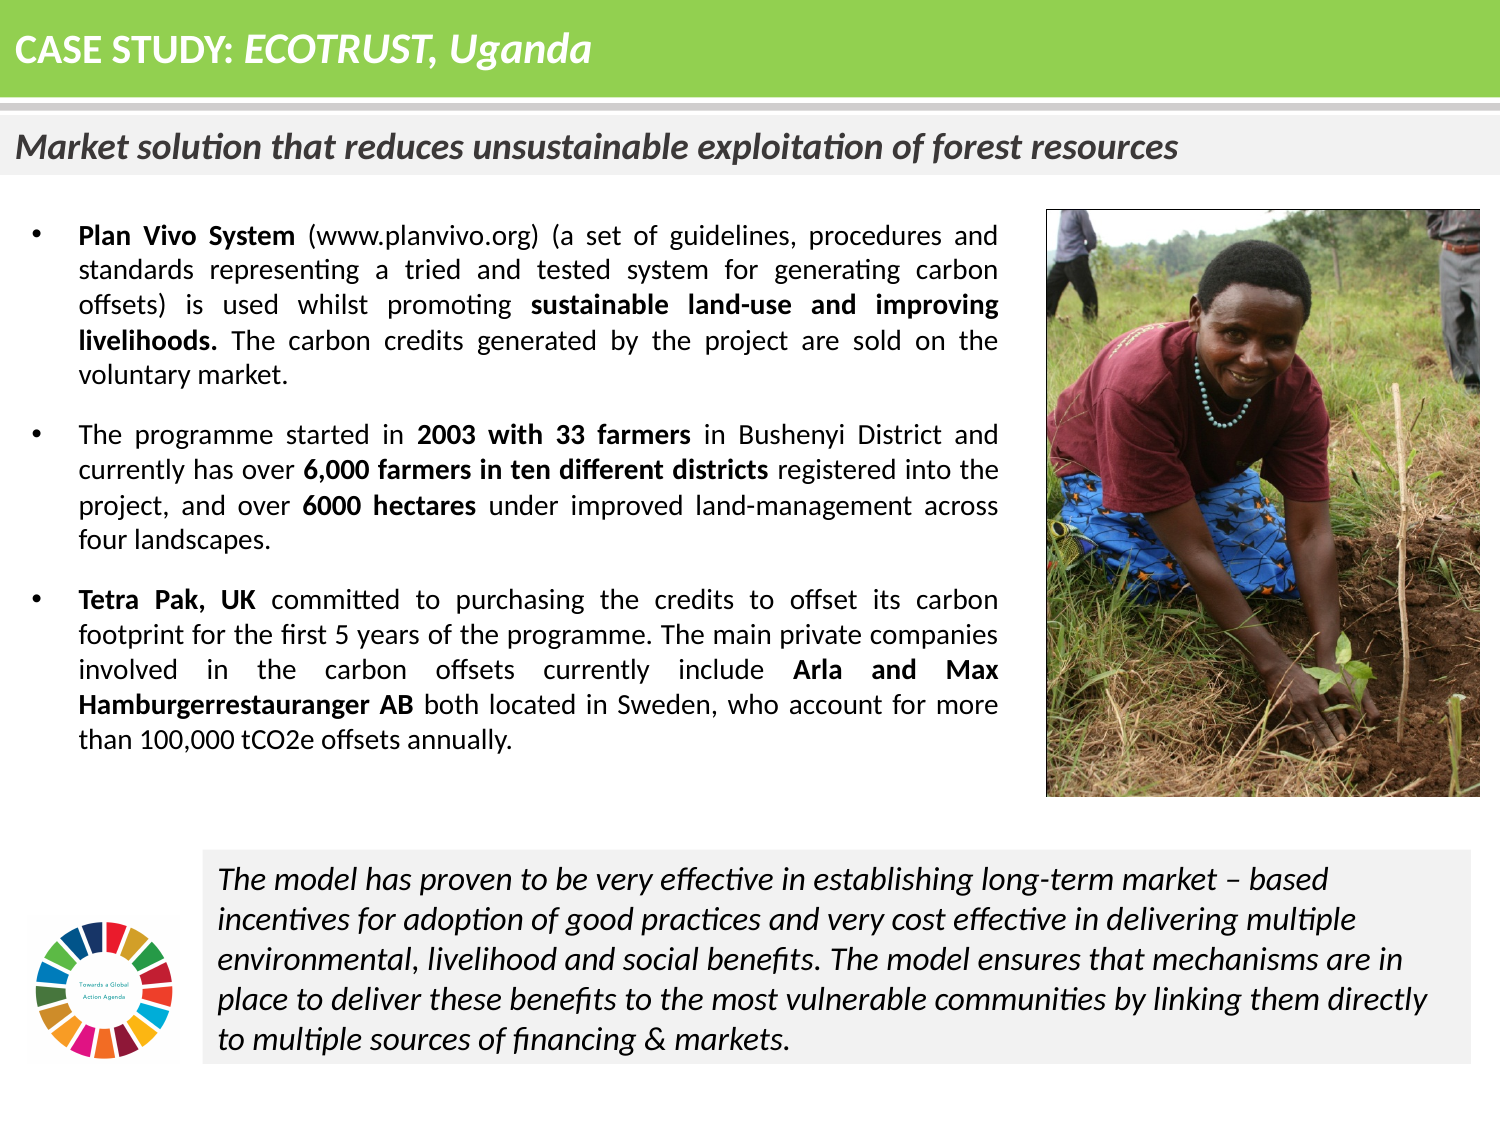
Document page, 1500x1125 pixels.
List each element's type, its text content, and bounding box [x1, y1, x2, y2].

text_box Plan Vivo System (www.planvivo.org) (a set of guidelines, procedures and standards representing a tried and tested system for generating carbon offsets) is used whilst promoting sustainable land-use and improving livelihoods. The carbon credits generated by the project are sold on the voluntary market. The programme started in 2003 with 33 farmers in Bushenyi District and currently has over 6,000 farmers in ten different districts registered into the project, and over 6000 hectares under improved land-management across four landscapes. Tetra Pak, UK committed to purchasing the credits to offset its carbon footprint for the first 5 years of the programme. The main private companies involved in the carbon offsets currently include Arla and Max Hamburgerrestauranger AB both located in Sweden, who account for more than 100,000 tCO2e offsets annually. [16, 208, 1014, 763]
picture [1046, 209, 1480, 797]
text_box The model has proven to be very effective in establishing long-term market – based incentives for adoption of good practices and very cost effective in delivering multiple environmental, livelihood and social benefits. The model ensures that mechanisms are in place to deliver these benefits to the most vulnerable communities by linking them directly to multiple sources of financing & markets. [202, 849, 1471, 1064]
text_box CASE STUDY: ECOTRUST, Uganda [0, 0, 1500, 98]
text_box [0, 102, 1500, 112]
picture [27, 915, 180, 1064]
text_box Market solution that reduces unsustainable exploitation of forest resources [0, 115, 1500, 175]
